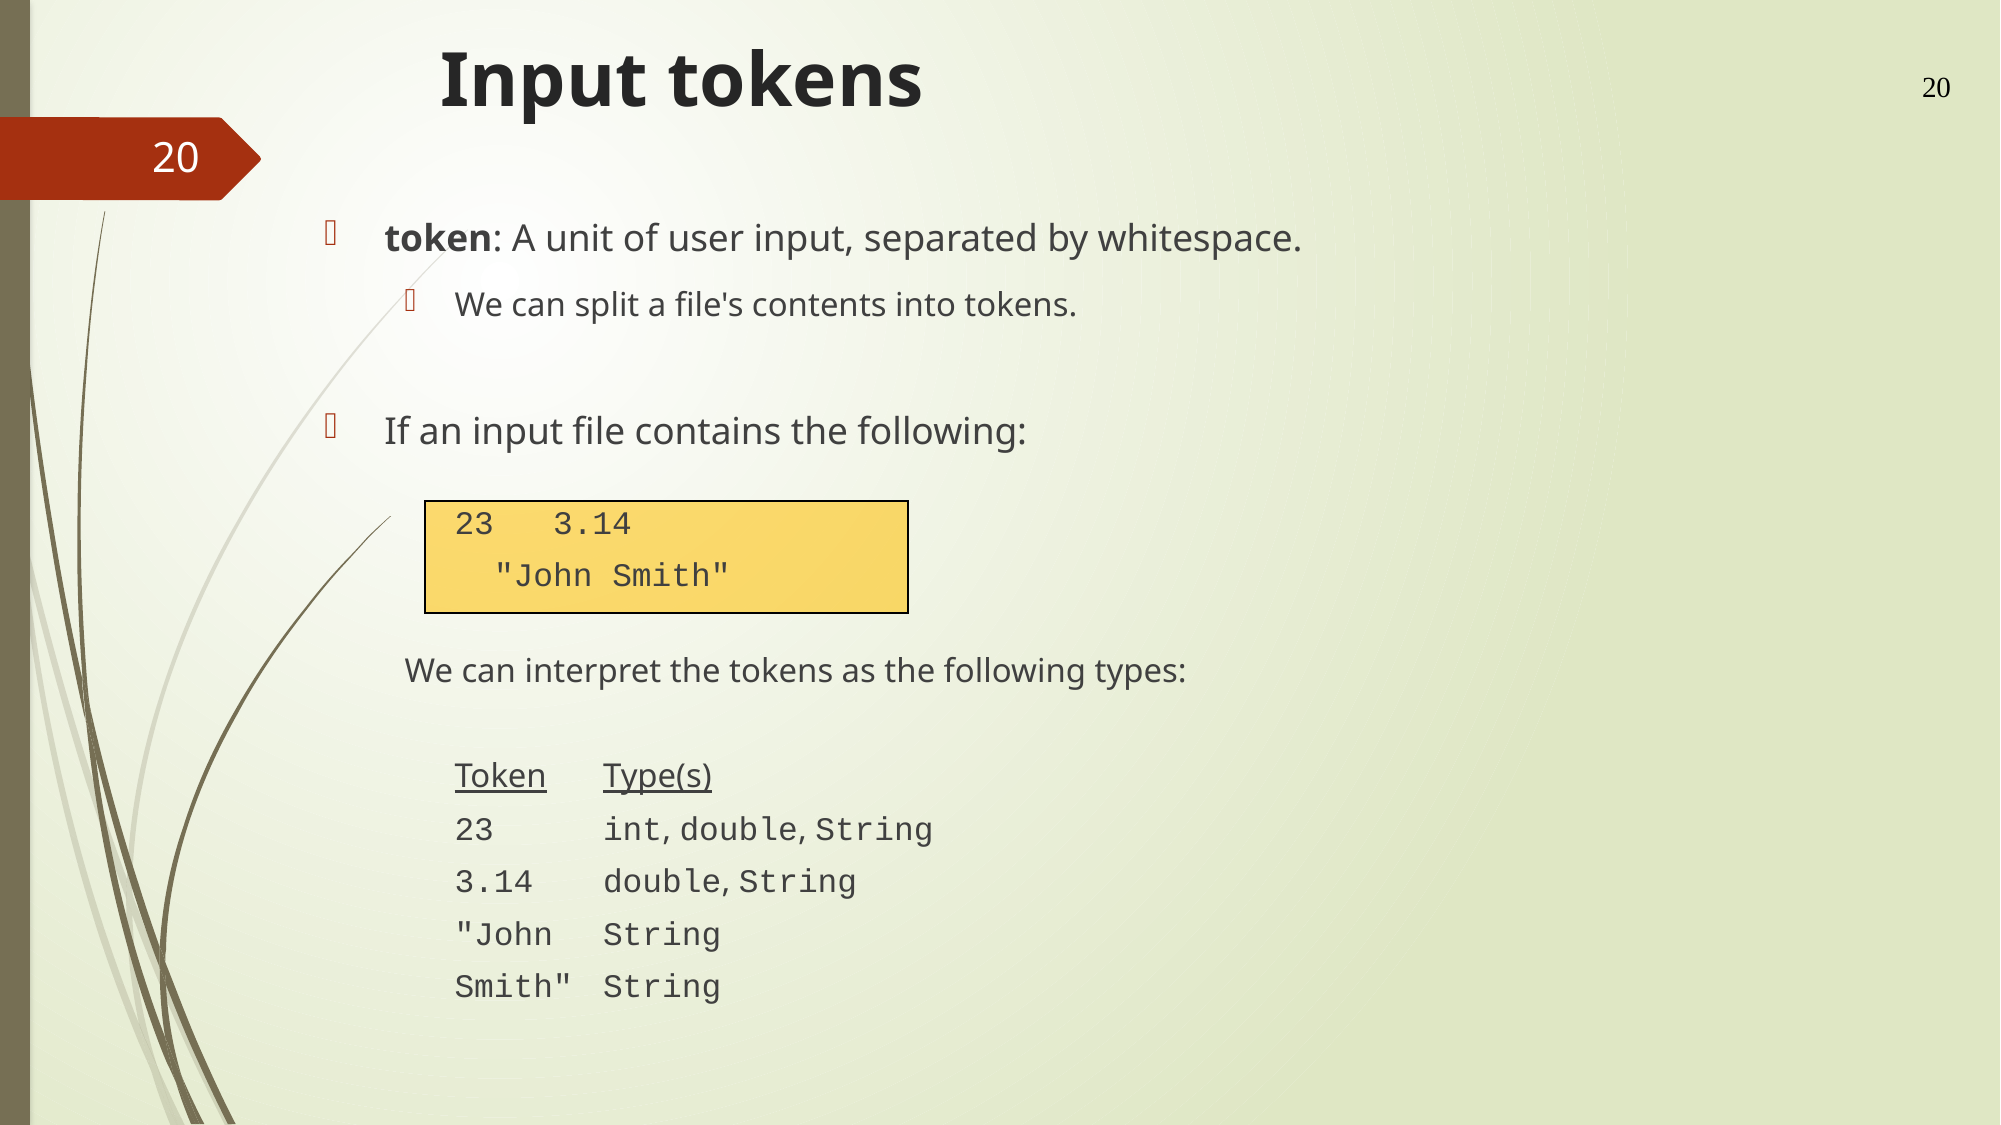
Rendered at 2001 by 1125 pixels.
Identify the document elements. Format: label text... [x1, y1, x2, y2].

title Input tokens [425, 24, 1888, 172]
slide_number 20 [87, 129, 216, 190]
list token: A unit of user input, separated by whitespace. We can split a file's contents into tokens. If an input file contains the following: 23 3.14 "John Smith" We can interpret the tokens as the following types: Token Type(s) 23 int, double, String 3.14 double, String "John String Smith" String [309, 202, 1937, 1020]
footer 20 [1887, 24, 1986, 149]
